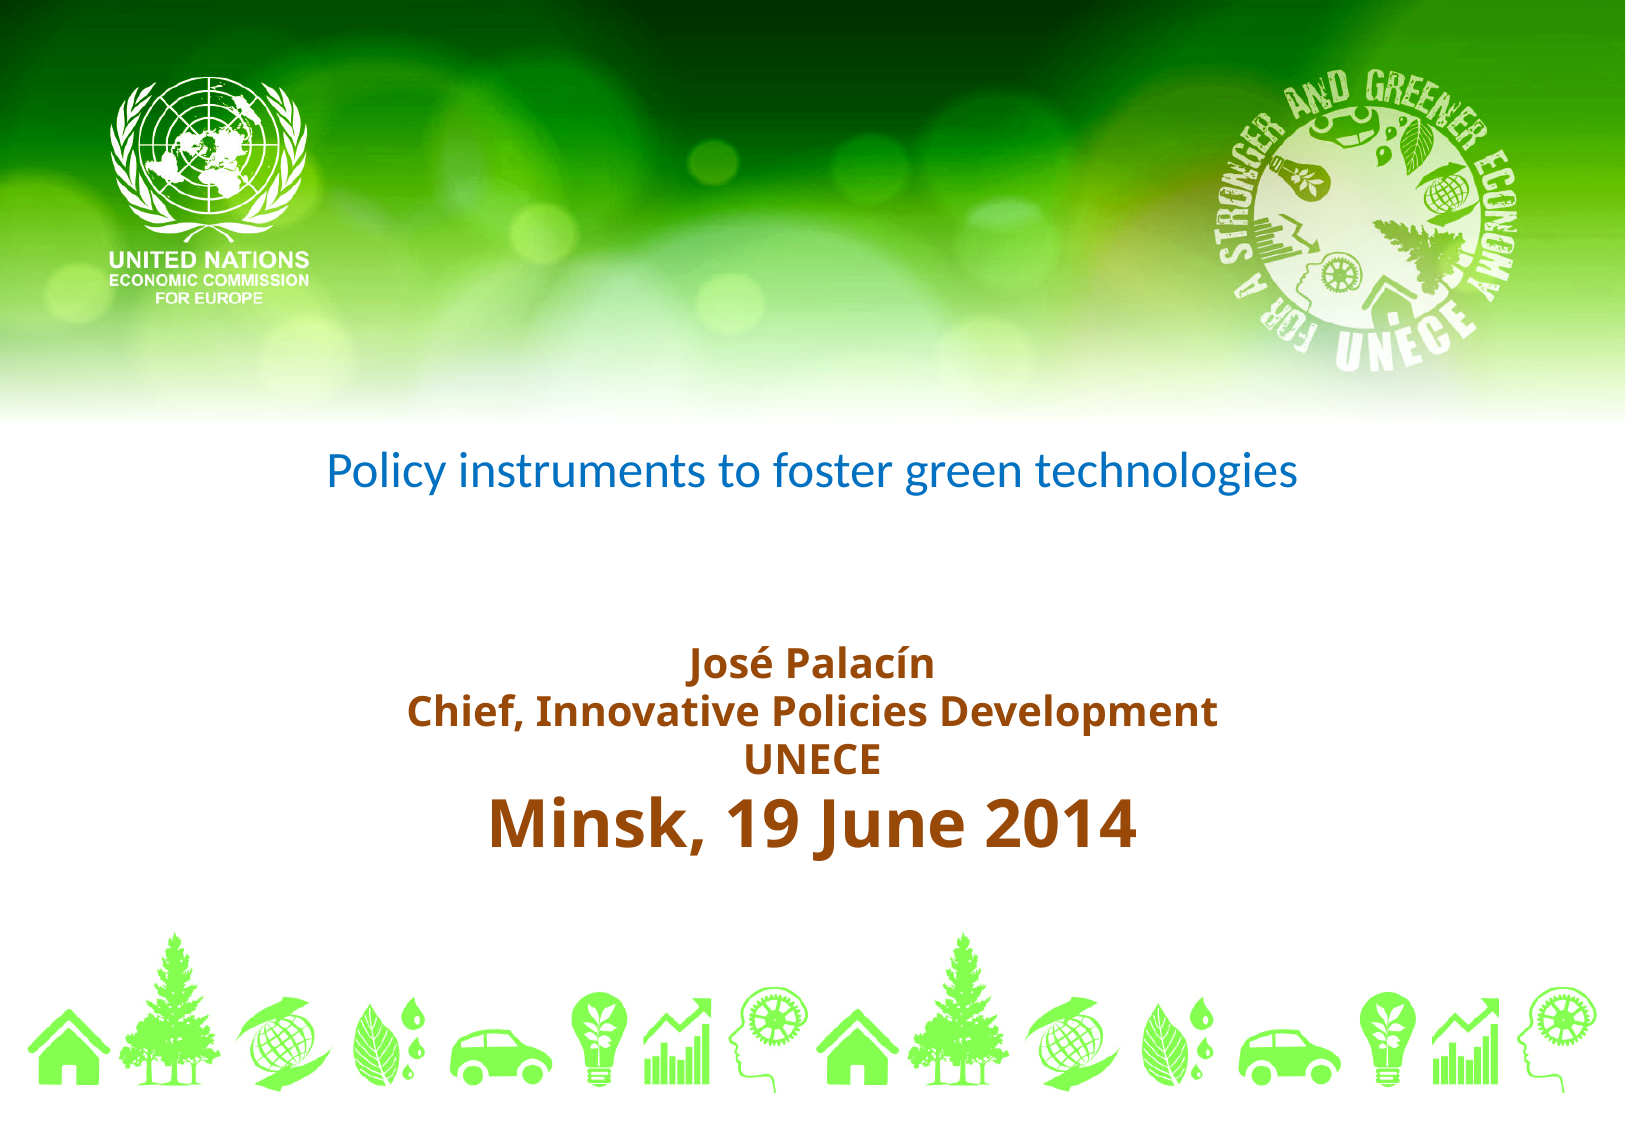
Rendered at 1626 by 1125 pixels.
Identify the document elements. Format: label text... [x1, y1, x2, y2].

picture [0, 0, 1626, 1125]
title Policy instruments to foster green technologies [0, 373, 1625, 550]
list José Palacín Chief, Innovative Policies Development UNECE Minsk, 19 June 2014 [0, 550, 1625, 1125]
